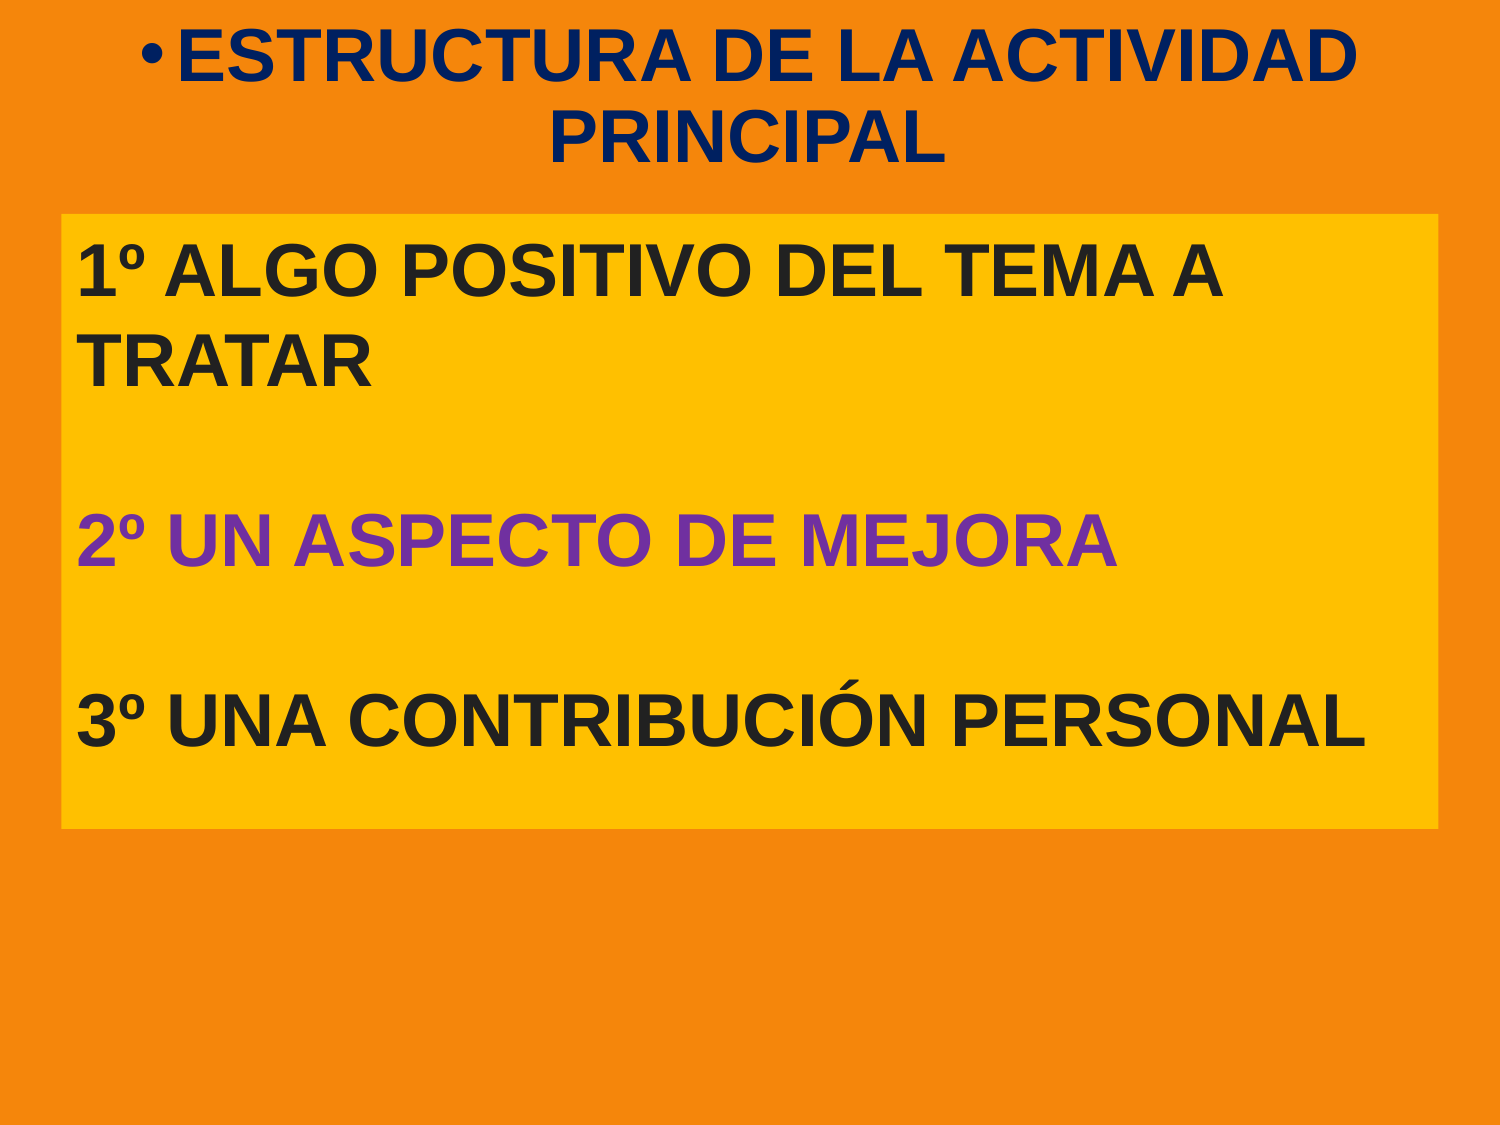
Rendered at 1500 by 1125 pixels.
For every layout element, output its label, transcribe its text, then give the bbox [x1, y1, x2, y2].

subtitle ESTRUCTURA DE LA ACTIVIDAD PRINCIPAL [61, 16, 1439, 180]
text_box 1º ALGO POSITIVO DEL TEMA A TRATAR 2º UN ASPECTO DE MEJORA 3º UNA CONTRIBUCIÓN PERSONAL [61, 213, 1439, 829]
